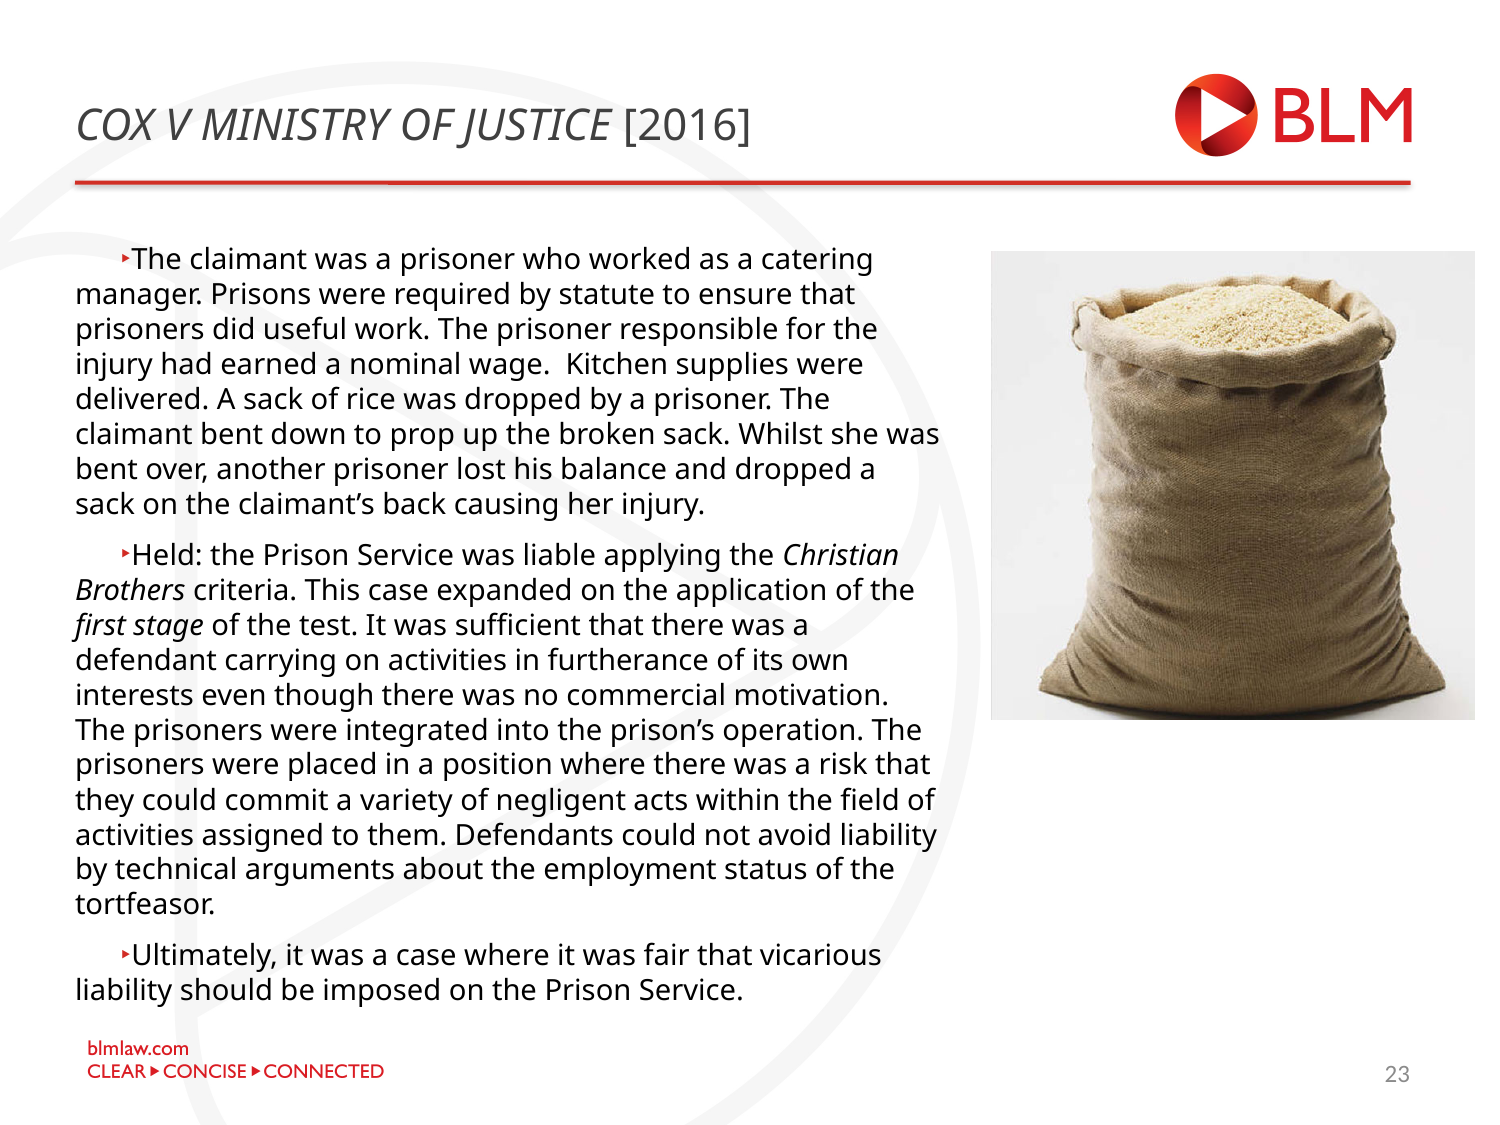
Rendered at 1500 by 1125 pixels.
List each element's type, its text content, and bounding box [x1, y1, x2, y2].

picture [0, 0, 1500, 1125]
list The claimant was a prisoner who worked as a catering manager. Prisons were required by statute to ensure that prisoners did useful work. The prisoner responsible for the injury had earned a nominal wage. Kitchen supplies were delivered. A sack of rice was dropped by a prisoner. The claimant bent down to prop up the broken sack. Whilst she was bent over, another prisoner lost his balance and dropped a sack on the claimant’s back causing her injury. Held: the Prison Service was liable applying the Christian Brothers criteria. This case expanded on the application of the first stage of the test. It was sufficient that there was a defendant carrying on activities in furtherance of its own interests even though there was no commercial motivation. The prisoners were integrated into the prison’s operation. The prisoners were placed in a position where there was a risk that they could commit a variety of negligent acts within the field of activities assigned to them. Defendants could not avoid liability by technical arguments about the employment status of the tortfeasor. Ultimately, it was a case where it was fair that vicarious liability should be imposed on the Prison Service. [75, 233, 941, 969]
title Cox v ministry of justice [2016] [75, 71, 1168, 175]
slide_number 25 [1074, 1042, 1425, 1103]
